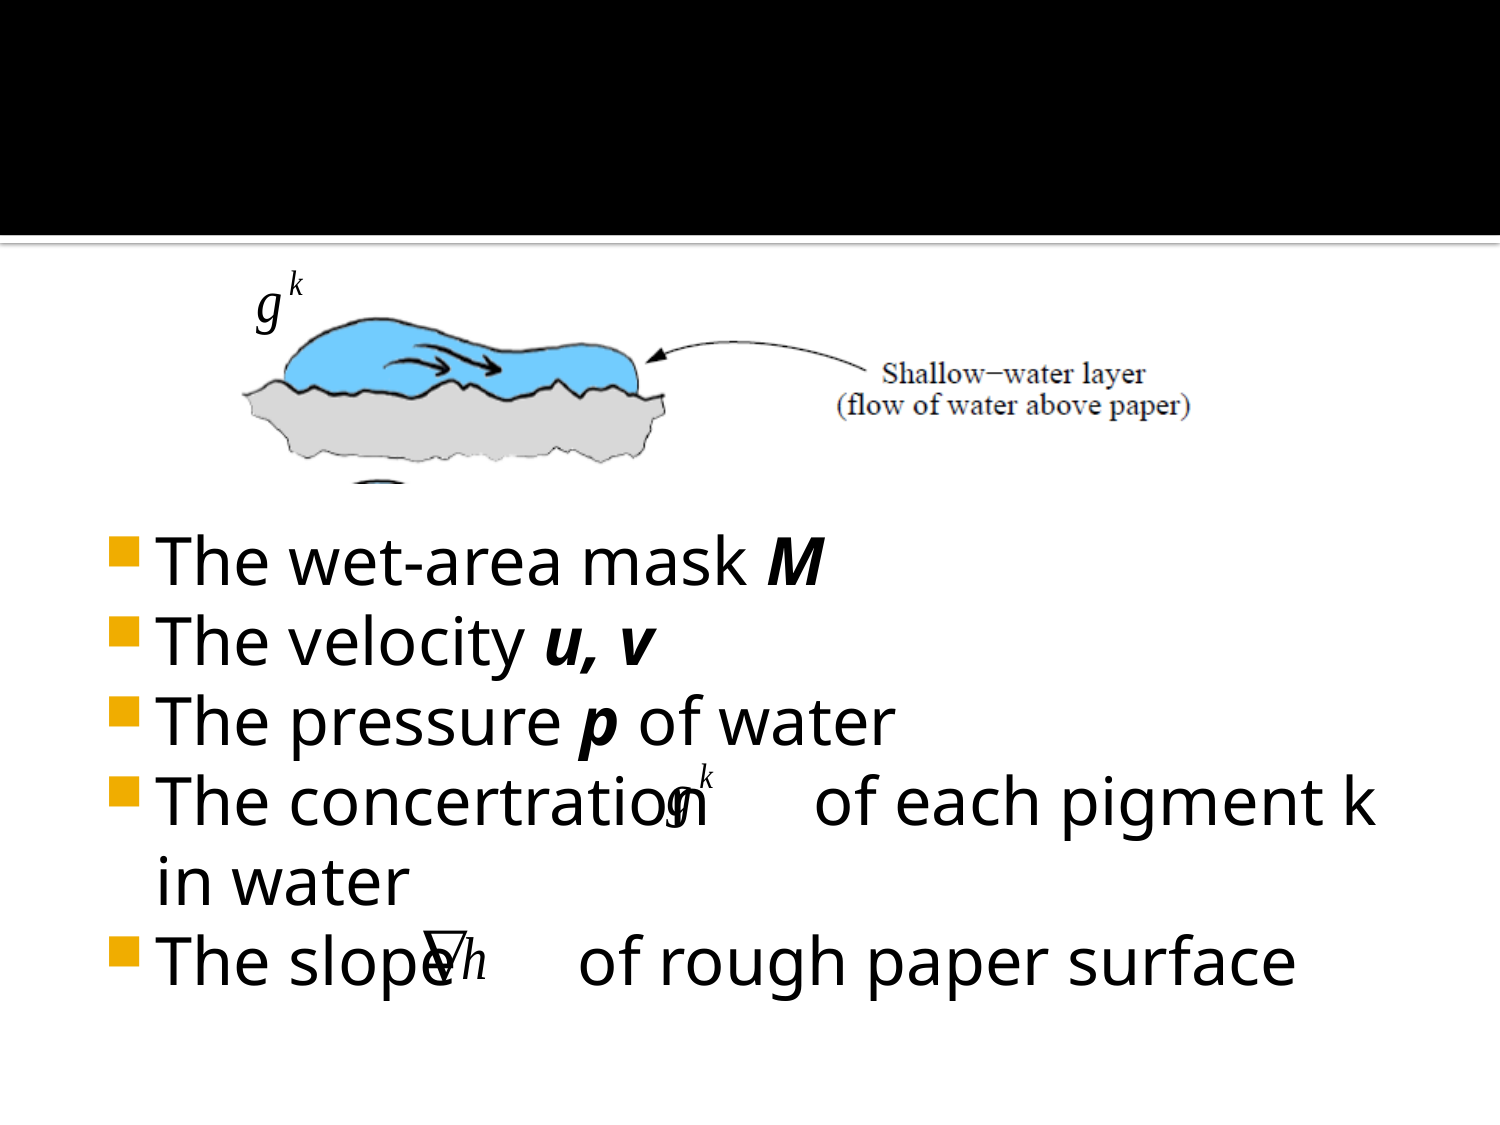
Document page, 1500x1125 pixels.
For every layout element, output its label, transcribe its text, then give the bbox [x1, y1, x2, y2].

list The wet-area mask M The velocity u, v The pressure p of water The concertration of each pigment k in water The slope of rough paper surface [75, 503, 1425, 1050]
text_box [417, 924, 497, 995]
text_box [246, 256, 317, 349]
picture [228, 302, 1272, 484]
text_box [656, 749, 727, 841]
